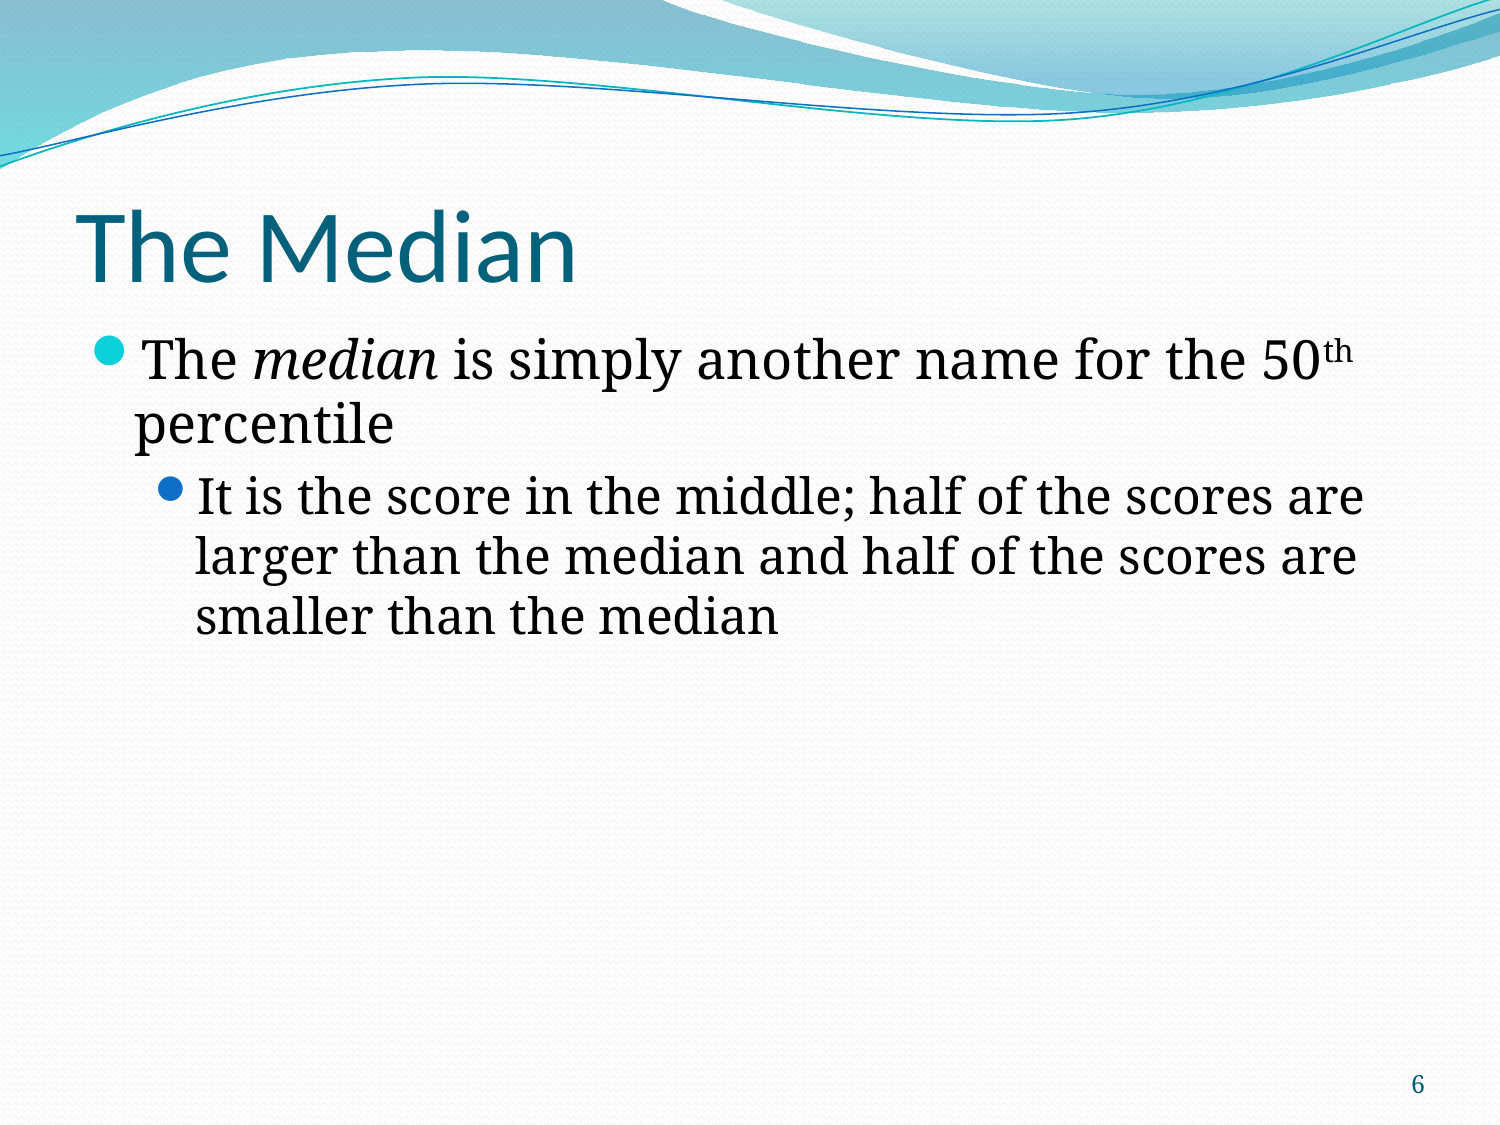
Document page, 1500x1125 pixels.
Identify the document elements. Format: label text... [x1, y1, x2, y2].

slide_number 6 [1299, 1042, 1425, 1103]
list The median is simply another name for the 50th percentile It is the score in the middle; half of the scores are larger than the median and half of the scores are smaller than the median [74, 317, 1426, 1038]
title The Median [74, 115, 1426, 304]
